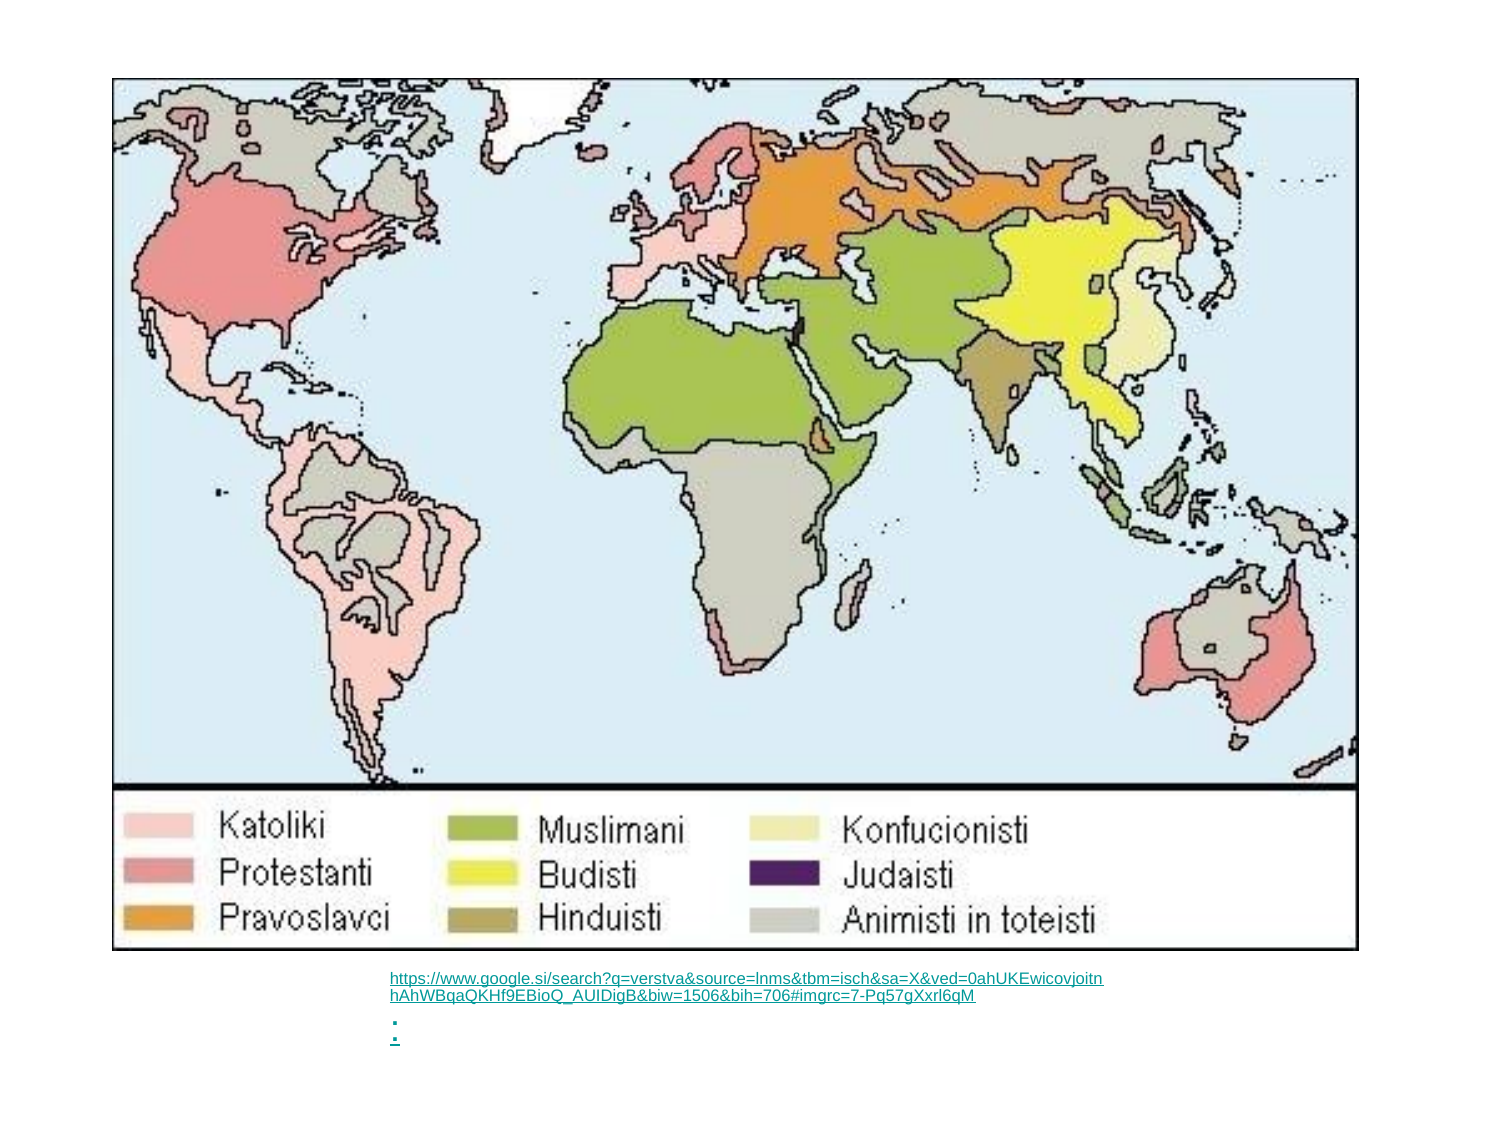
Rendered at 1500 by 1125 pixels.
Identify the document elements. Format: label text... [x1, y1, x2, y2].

text_box https://www.google.si/search?q=verstva&source=lnms&tbm=isch&sa=X&ved=0ahUKEwicovjoitnhAhWBqaQKHf9EBioQ_AUIDigB&biw=1506&bih=706#imgrc=7-Pq57gXxrl6qM: [374, 951, 1125, 1040]
picture [112, 78, 1359, 951]
